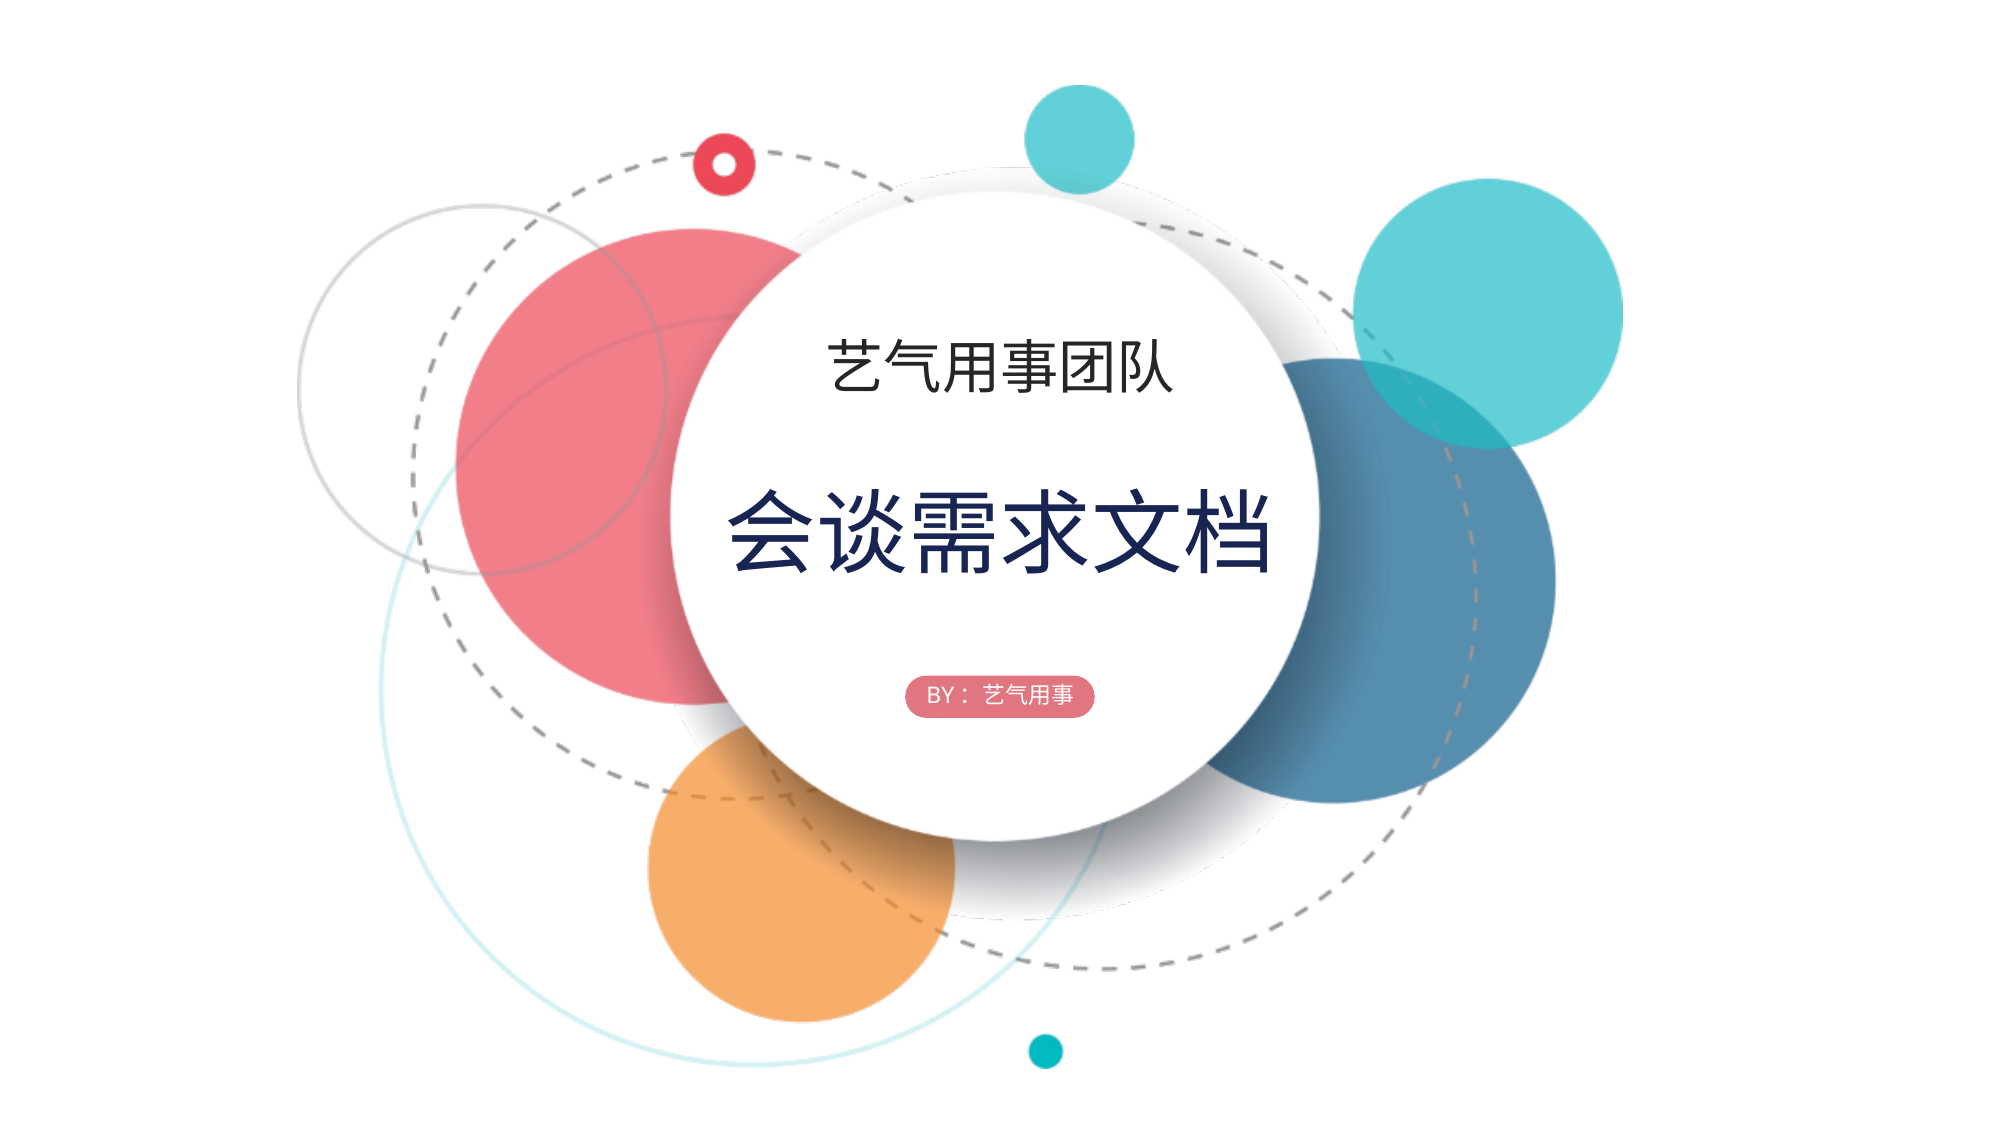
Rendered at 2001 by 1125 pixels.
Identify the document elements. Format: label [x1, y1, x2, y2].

text_box [905, 673, 1095, 719]
picture [297, 85, 1623, 1069]
